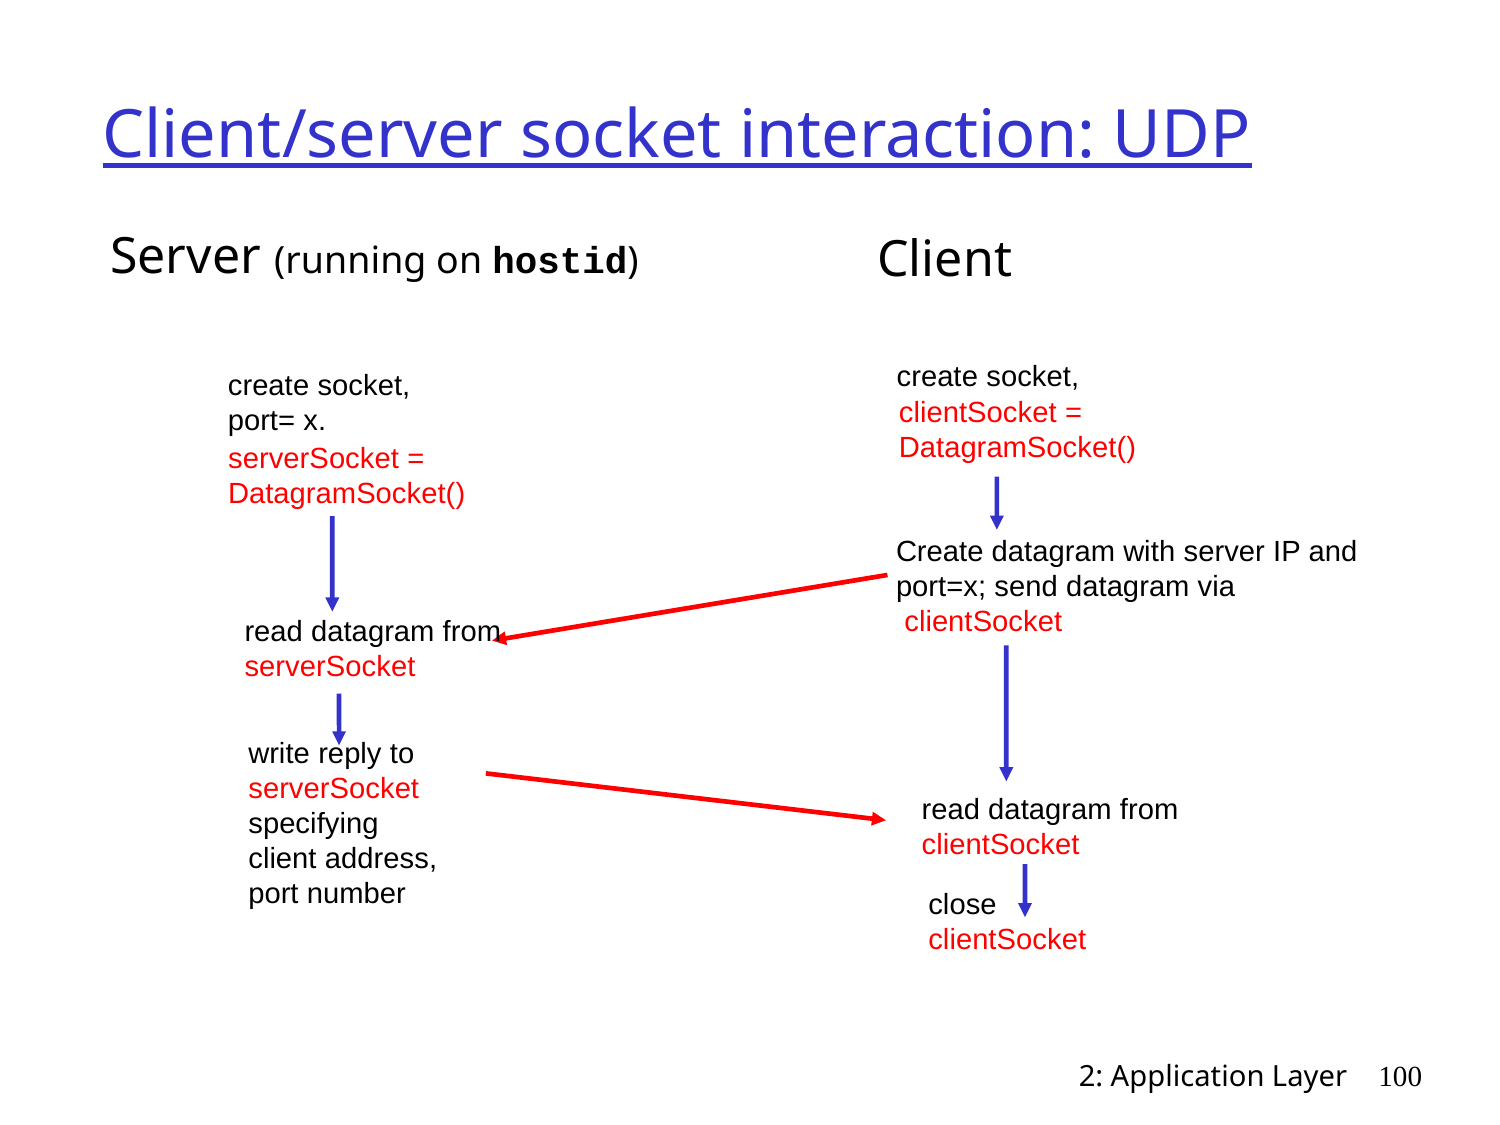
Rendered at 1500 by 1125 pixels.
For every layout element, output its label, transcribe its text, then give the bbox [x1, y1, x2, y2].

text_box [907, 654, 1193, 963]
text_box serverSocket = DatagramSocket() [213, 431, 481, 517]
slide_number 100 [1362, 1049, 1438, 1125]
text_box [233, 693, 887, 917]
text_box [230, 515, 516, 691]
text_box create socket, port= x. [213, 358, 426, 431]
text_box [491, 218, 1372, 645]
text_box Server (running on hostid) [95, 215, 654, 291]
title Client/server socket interaction: UDP [87, 37, 1363, 226]
footer 2: Application Layer [887, 1049, 1362, 1125]
